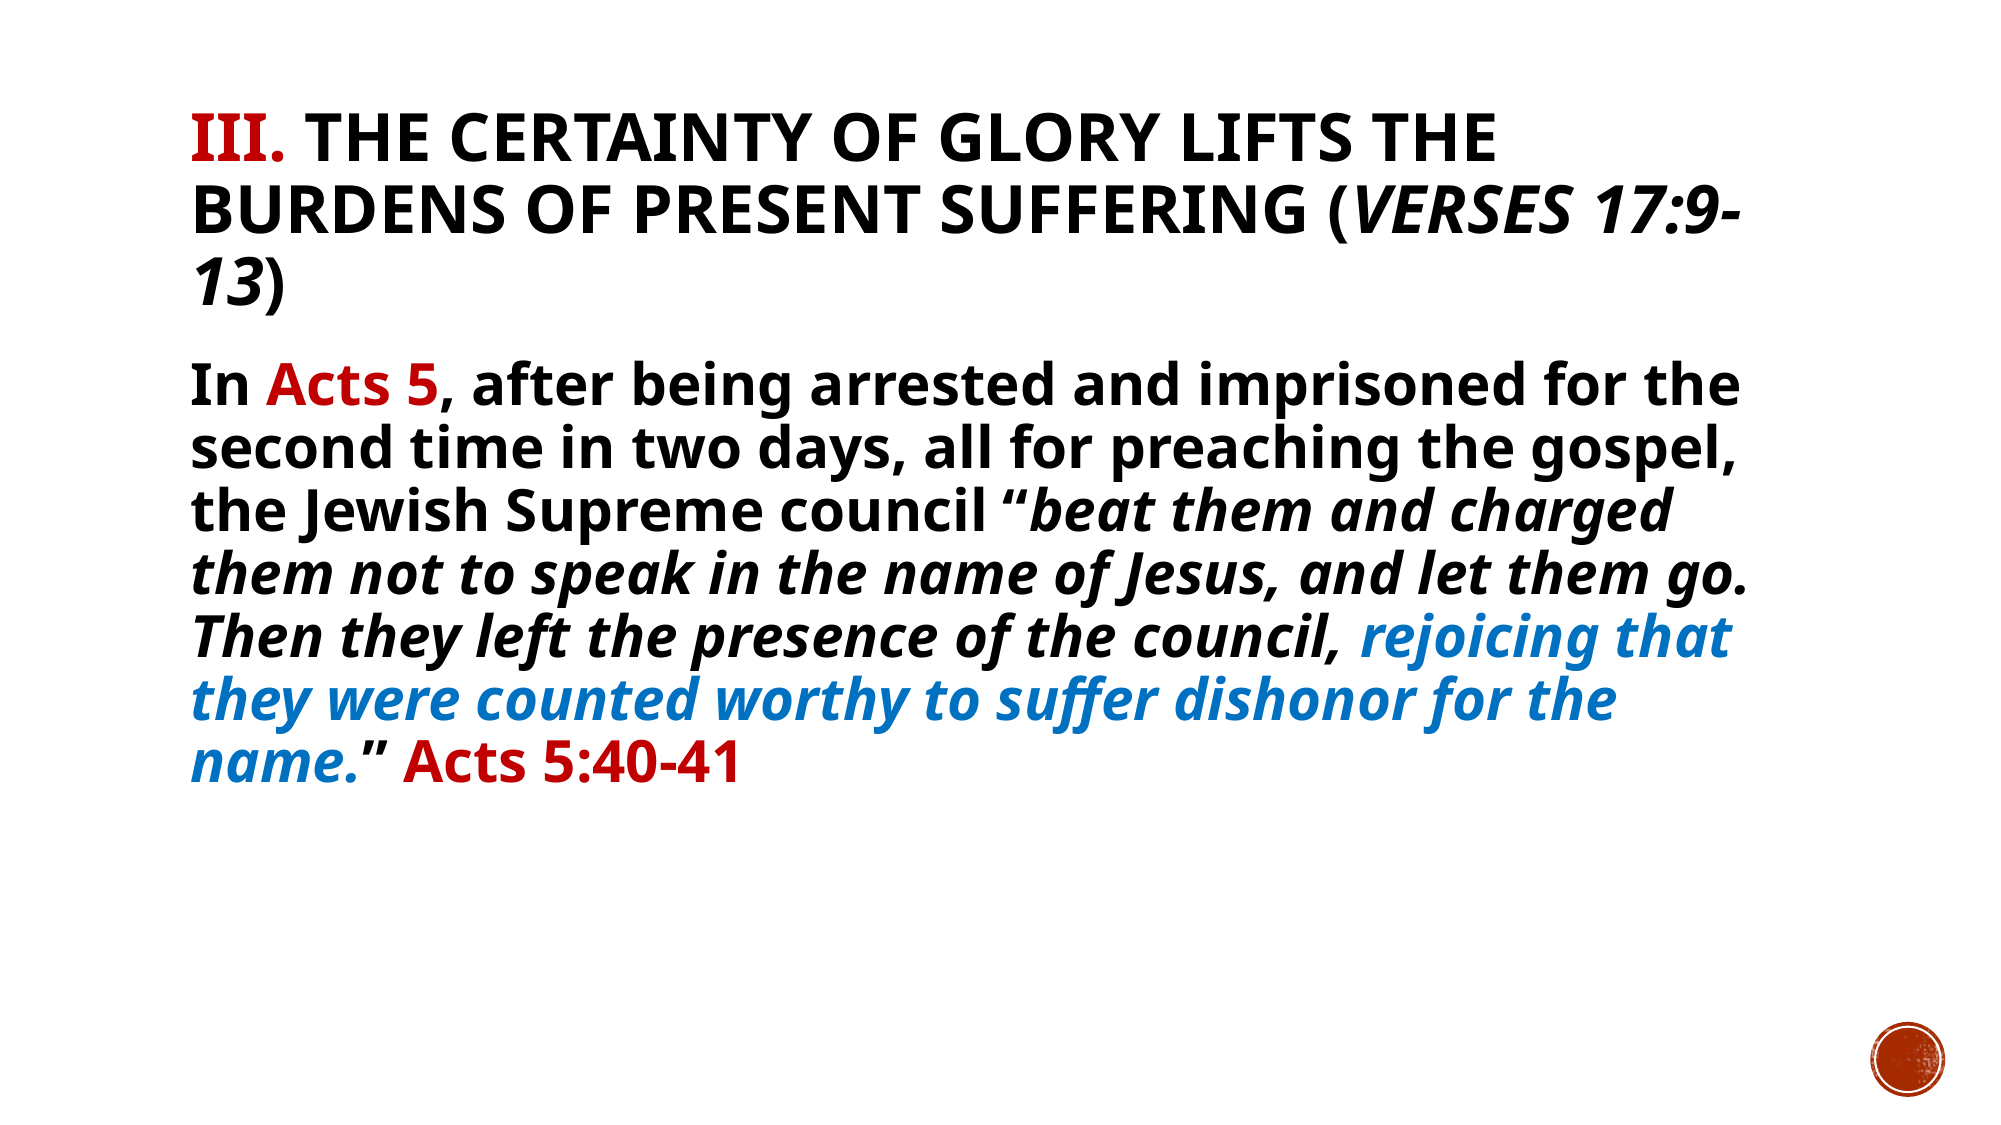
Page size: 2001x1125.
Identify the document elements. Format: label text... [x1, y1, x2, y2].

title III. The certainty of glory lifts the burdens of present suffering (verses 17:9-13) [175, 79, 1826, 344]
list In Acts 5, after being arrested and imprisoned for the second time in two days, all for preaching the gospel, the Jewish Supreme council “beat them and charged them not to speak in the name of Jesus, and let them go. Then they left the presence of the council, rejoicing that they were counted worthy to suffer dishonor for the name.” Acts 5:40-41 [175, 348, 1826, 1013]
